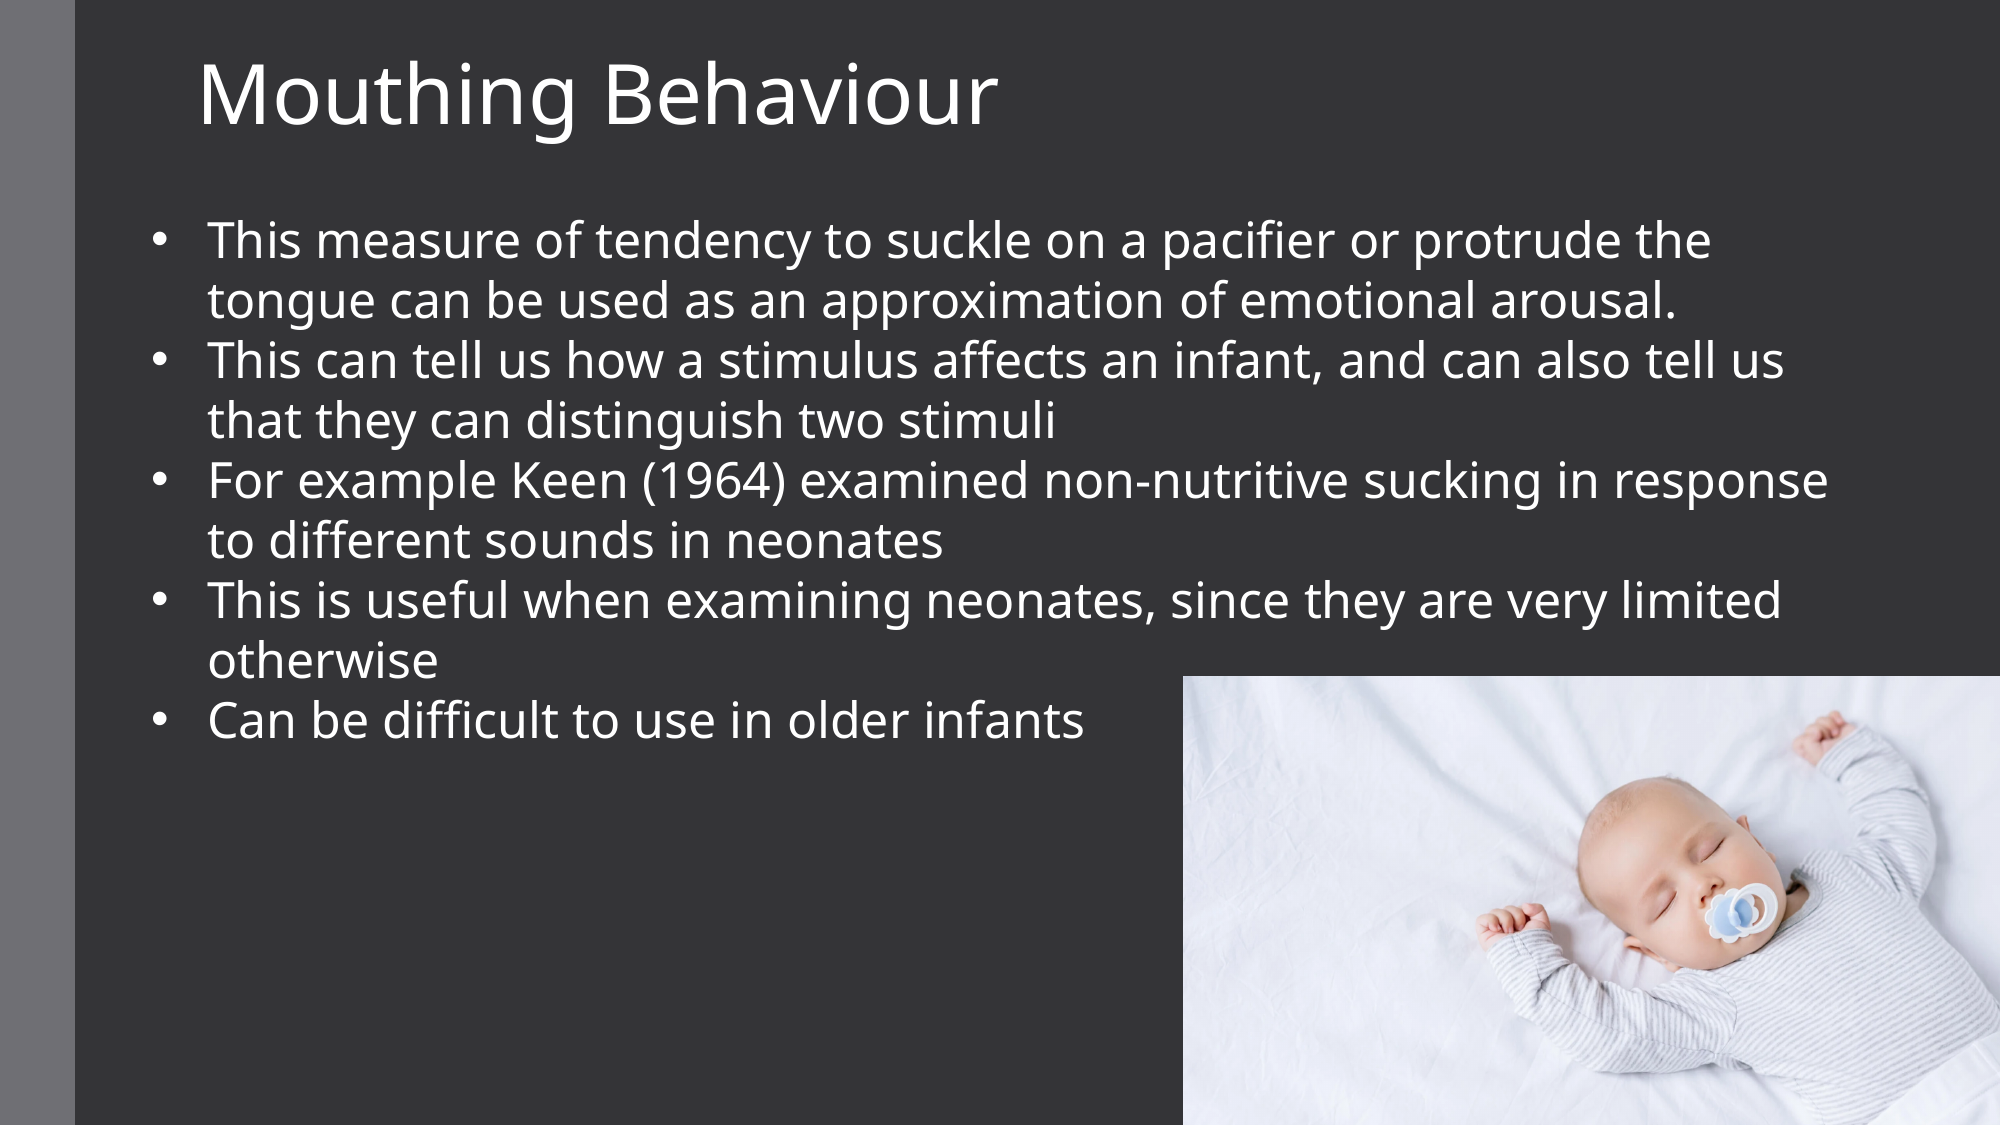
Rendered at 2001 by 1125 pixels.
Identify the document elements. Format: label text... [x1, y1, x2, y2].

text_box Mouthing Behaviour [181, 34, 1930, 149]
picture [1183, 675, 2000, 1125]
text_box This measure of tendency to suckle on a pacifier or protrude the tongue can be used as an approximation of emotional arousal. This can tell us how a stimulus affects an infant, and can also tell us that they can distinguish two stimuli For example Keen (1964) examined non-nutritive sucking in response to different sounds in neonates This is useful when examining neonates, since they are very limited otherwise Can be difficult to use in older infants [136, 201, 1864, 756]
